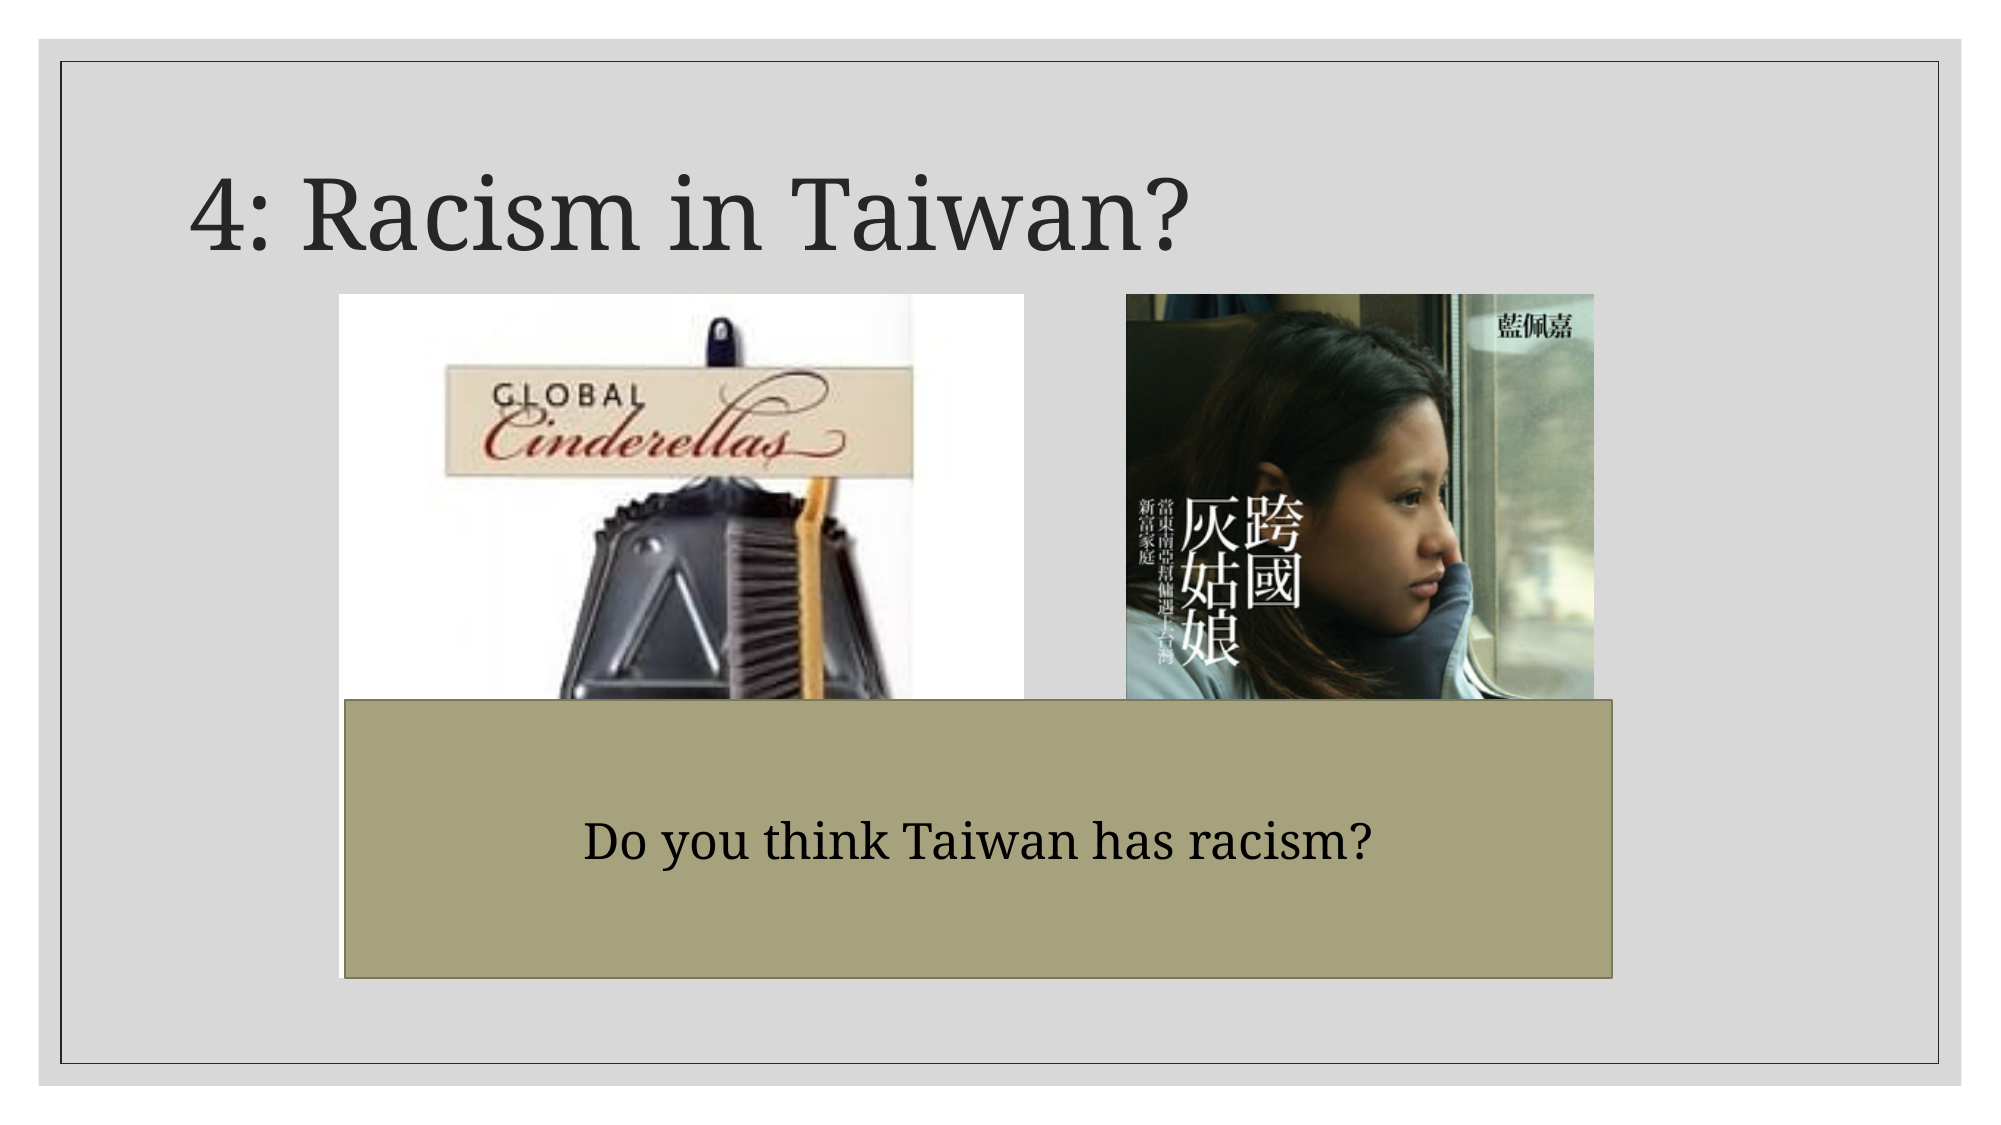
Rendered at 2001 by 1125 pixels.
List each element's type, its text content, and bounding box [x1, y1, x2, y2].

picture [1126, 294, 1594, 955]
title 4: Racism in Taiwan? [174, 105, 1825, 331]
picture [339, 294, 1024, 978]
text_box Do you think Taiwan has racism? [1028, 699, 1613, 979]
